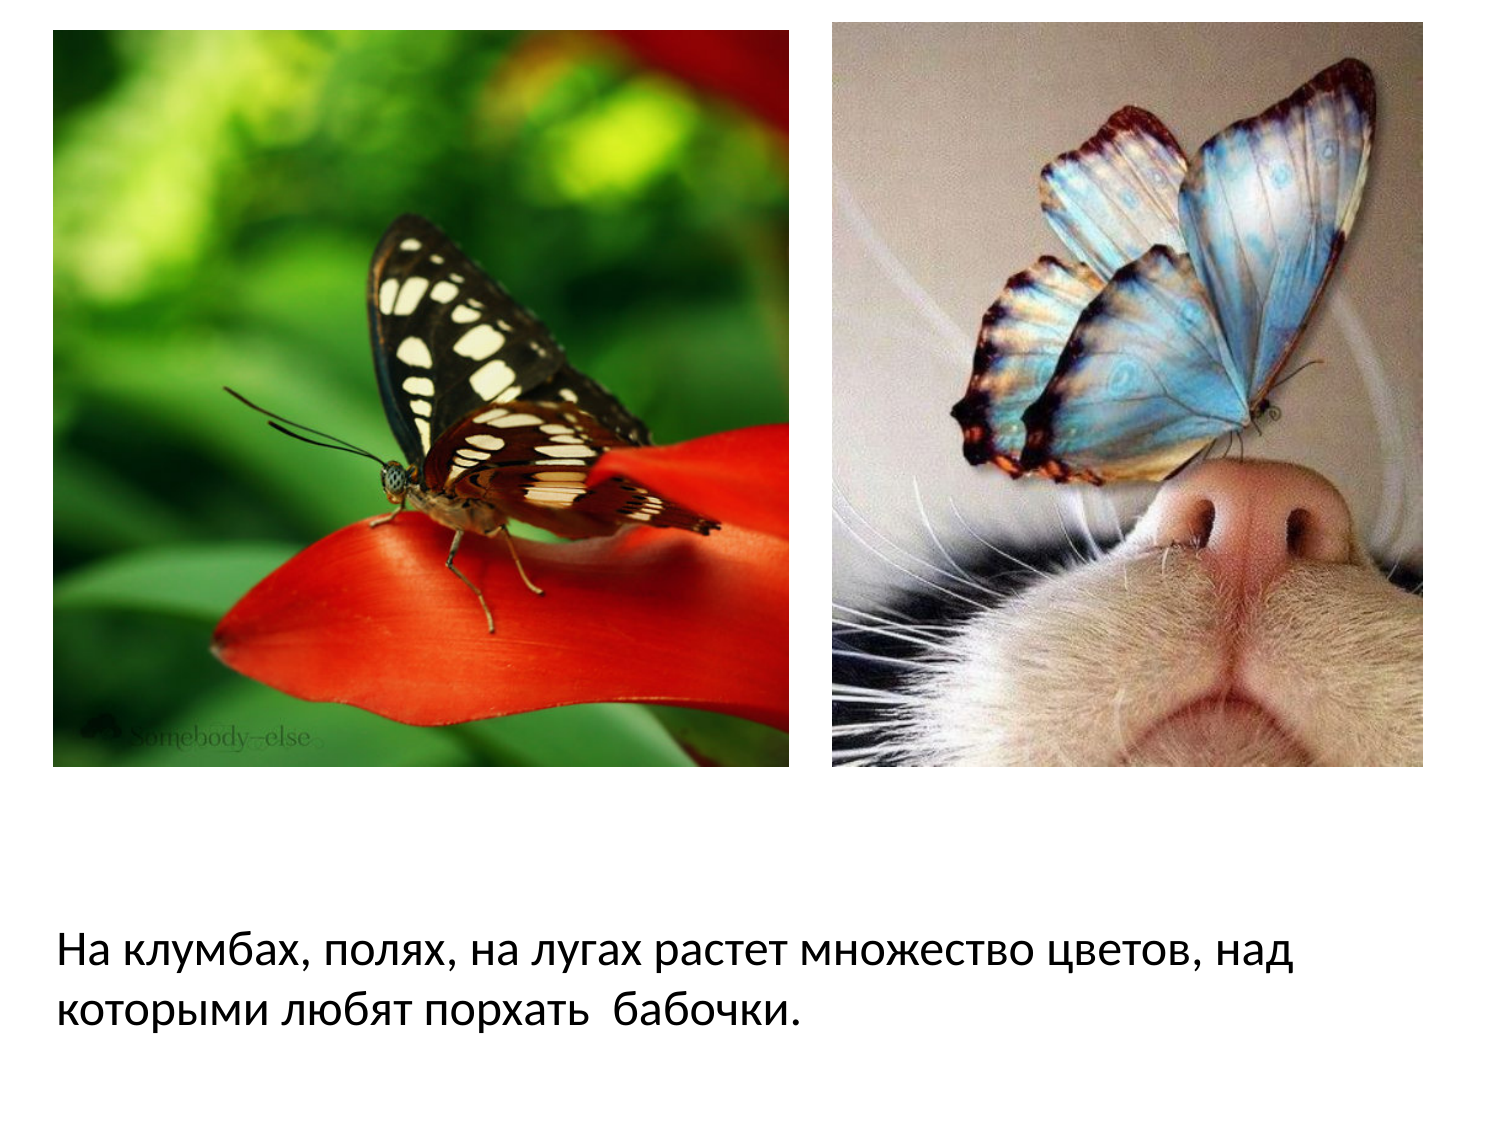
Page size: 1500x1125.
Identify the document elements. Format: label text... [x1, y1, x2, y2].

picture [832, 22, 1424, 768]
picture [52, 30, 790, 768]
title На клумбах, полях, на лугах растет множество цветов, над которыми любят порхать бабочки. [41, 881, 1392, 1069]
